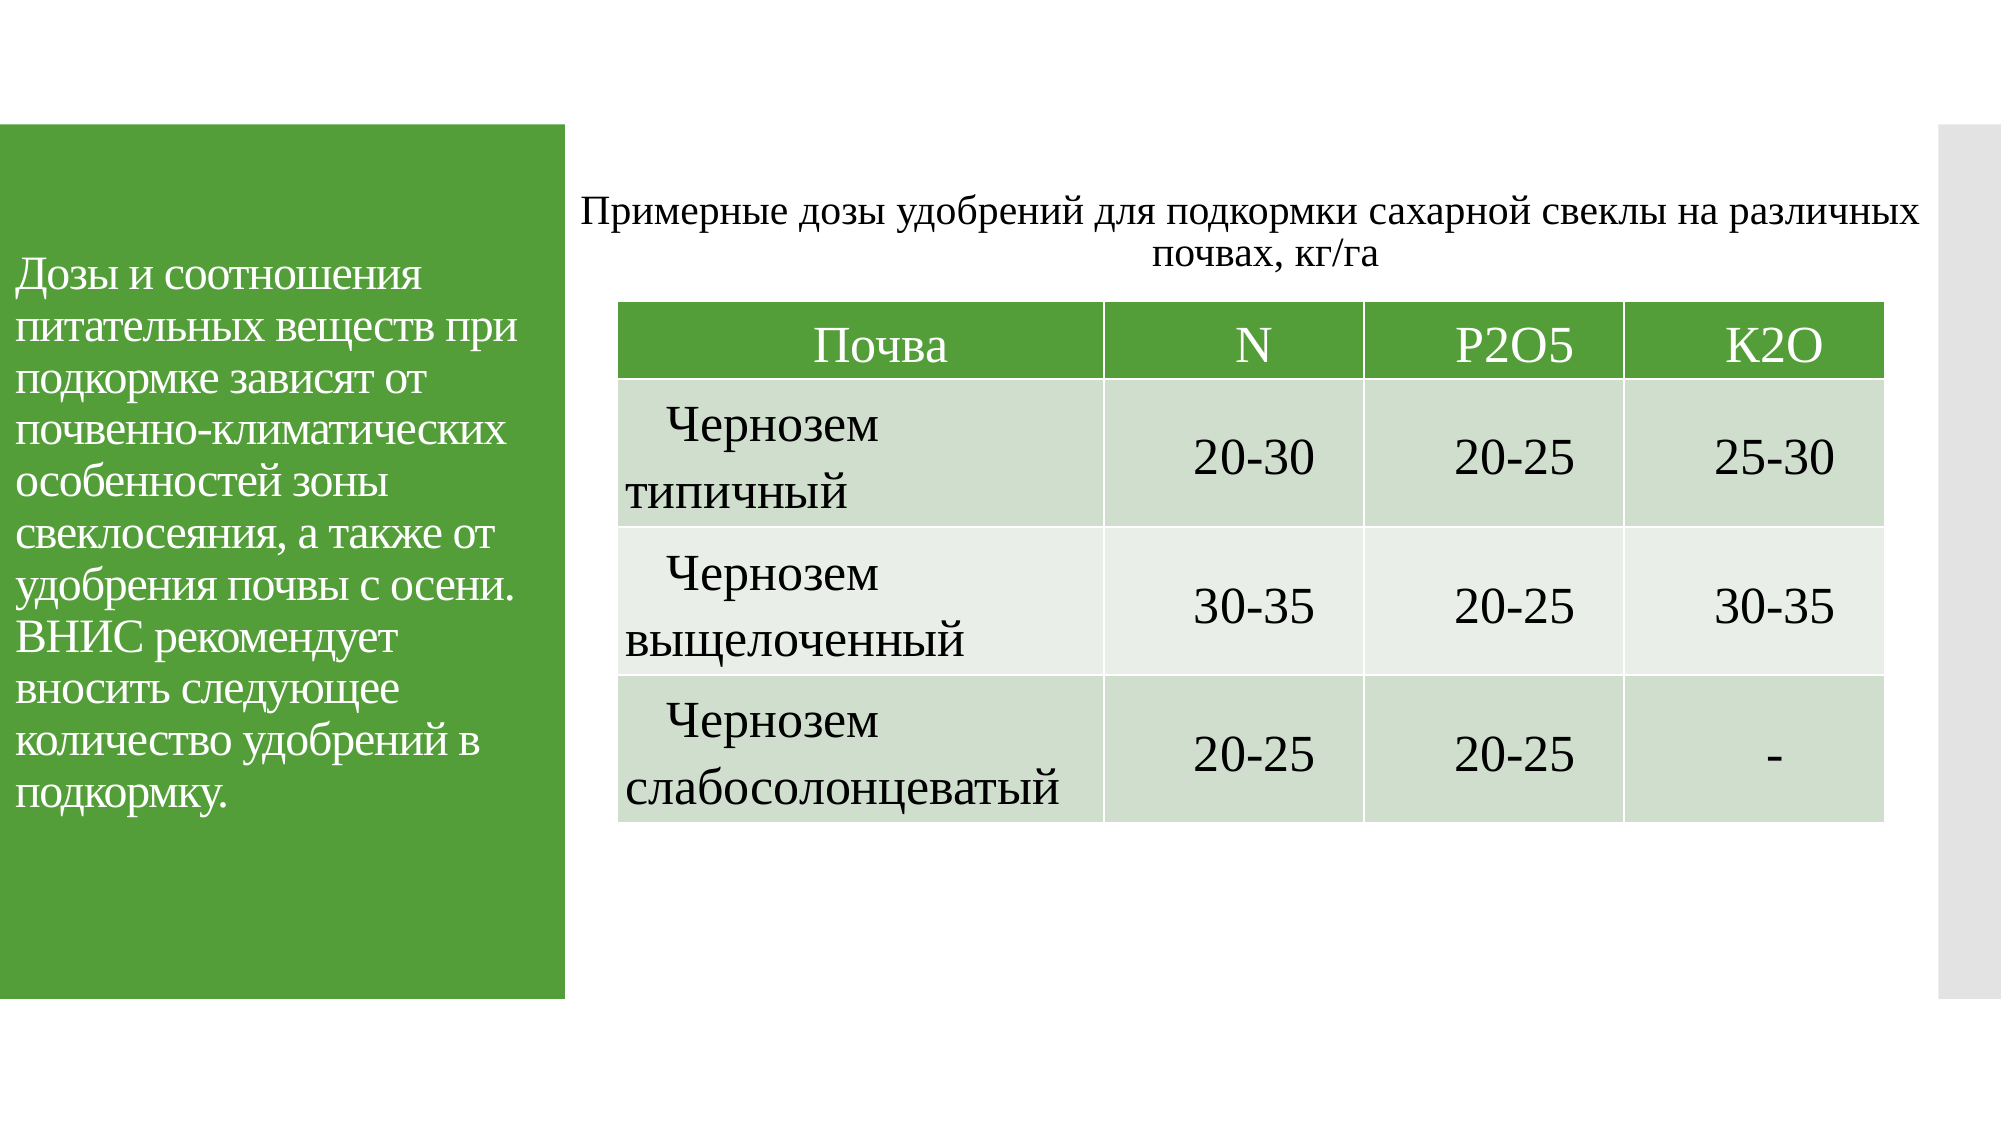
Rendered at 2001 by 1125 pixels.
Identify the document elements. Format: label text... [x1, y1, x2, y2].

table_cell 20-25 [1365, 676, 1623, 822]
text_box Примерные дозы удобрений для подкормки сахарной свеклы на различных почвах, кг/га [558, 184, 1943, 303]
table_cell 20-25 [1365, 380, 1623, 526]
table_cell 20-30 [1105, 380, 1363, 526]
title Дозы и соотношения питательных веществ при подкормке зависят от почвенно-климатических особенностей зоны свеклосеяния, а также от удобрения почвы с осени. ВНИС рекомендует вносить следующее количество удобрений в подкормку. [0, 184, 559, 940]
table_cell 30-35 [1625, 528, 1884, 674]
table_header N [1105, 303, 1363, 378]
table_cell Чернозем выщелоченный [618, 528, 1103, 674]
table_cell 30-35 [1105, 528, 1363, 674]
table_cell Чернозем слабосолонцеватый [618, 676, 1103, 822]
table_header Р2О5 [1365, 303, 1623, 378]
table_header Почва [618, 303, 1103, 378]
table_cell 25-30 [1625, 380, 1884, 526]
table_header К2О [1625, 303, 1884, 378]
table_cell 20-25 [1365, 528, 1623, 674]
table_cell - [1625, 676, 1884, 822]
table_cell 20-25 [1105, 676, 1363, 822]
table_cell Чернозем типичный [618, 380, 1103, 526]
